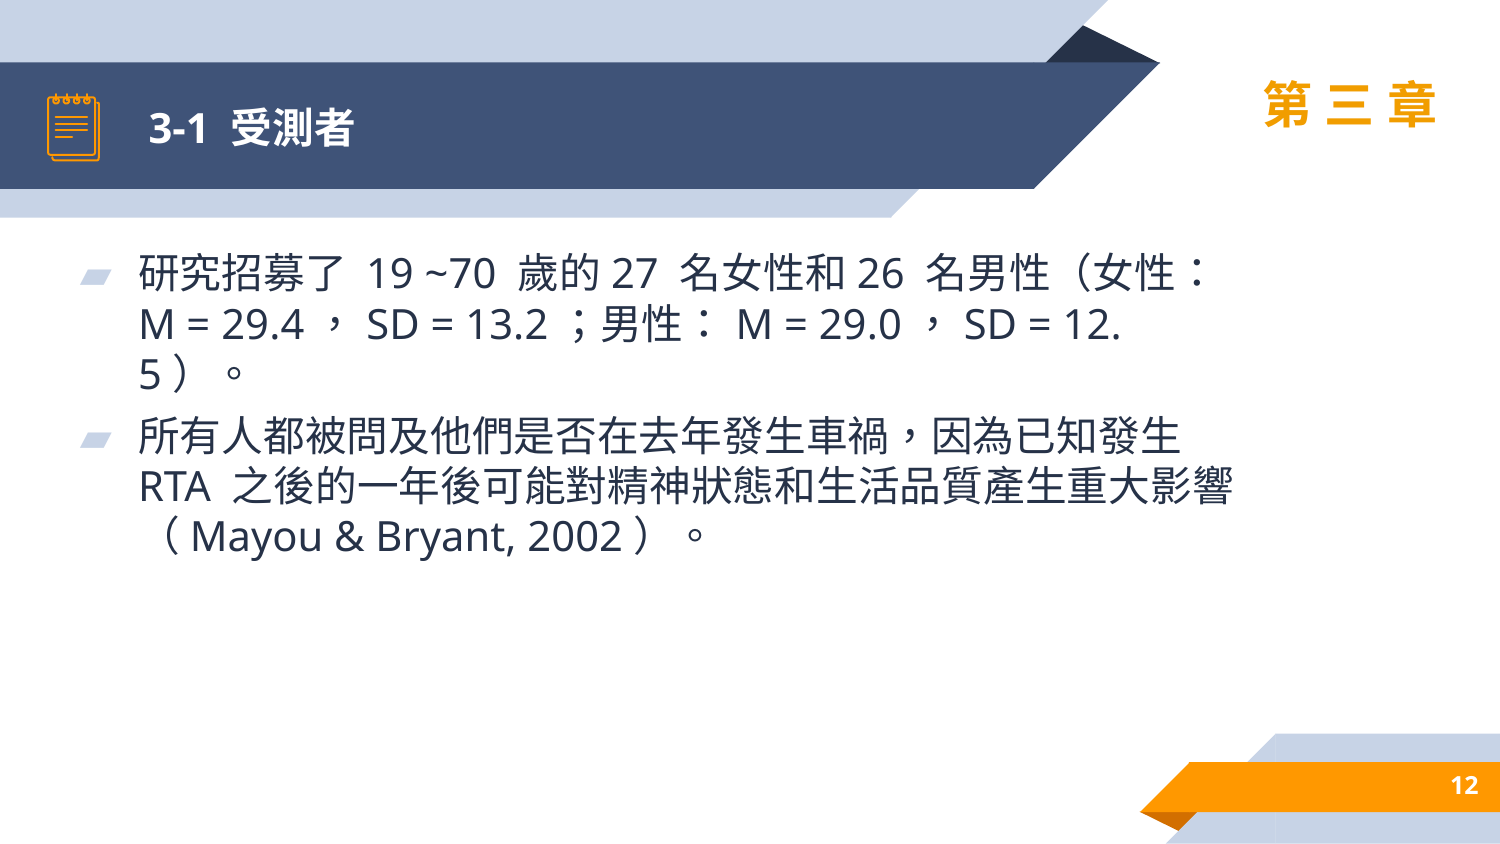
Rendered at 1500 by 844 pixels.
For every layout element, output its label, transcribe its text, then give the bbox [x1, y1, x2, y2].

title 3-1 受測者 [133, 64, 997, 190]
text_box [47, 93, 100, 161]
text_box 第三章 [836, 65, 1452, 141]
text_box 研究招募了 19 ~70 歲的27 名女性和26 名男性（女性：M = 29.4，SD = 13.2；男性：M = 29.0，SD = 12.5）。 所有人都被問及他們是否在去年發生車禍，因為已知發生RTA 之後的一年後可能對精神狀態和生活品質產生重大影響（Mayou & Bryant, 2002）。 [48, 232, 1250, 757]
slide_number 12 [1249, 760, 1494, 813]
